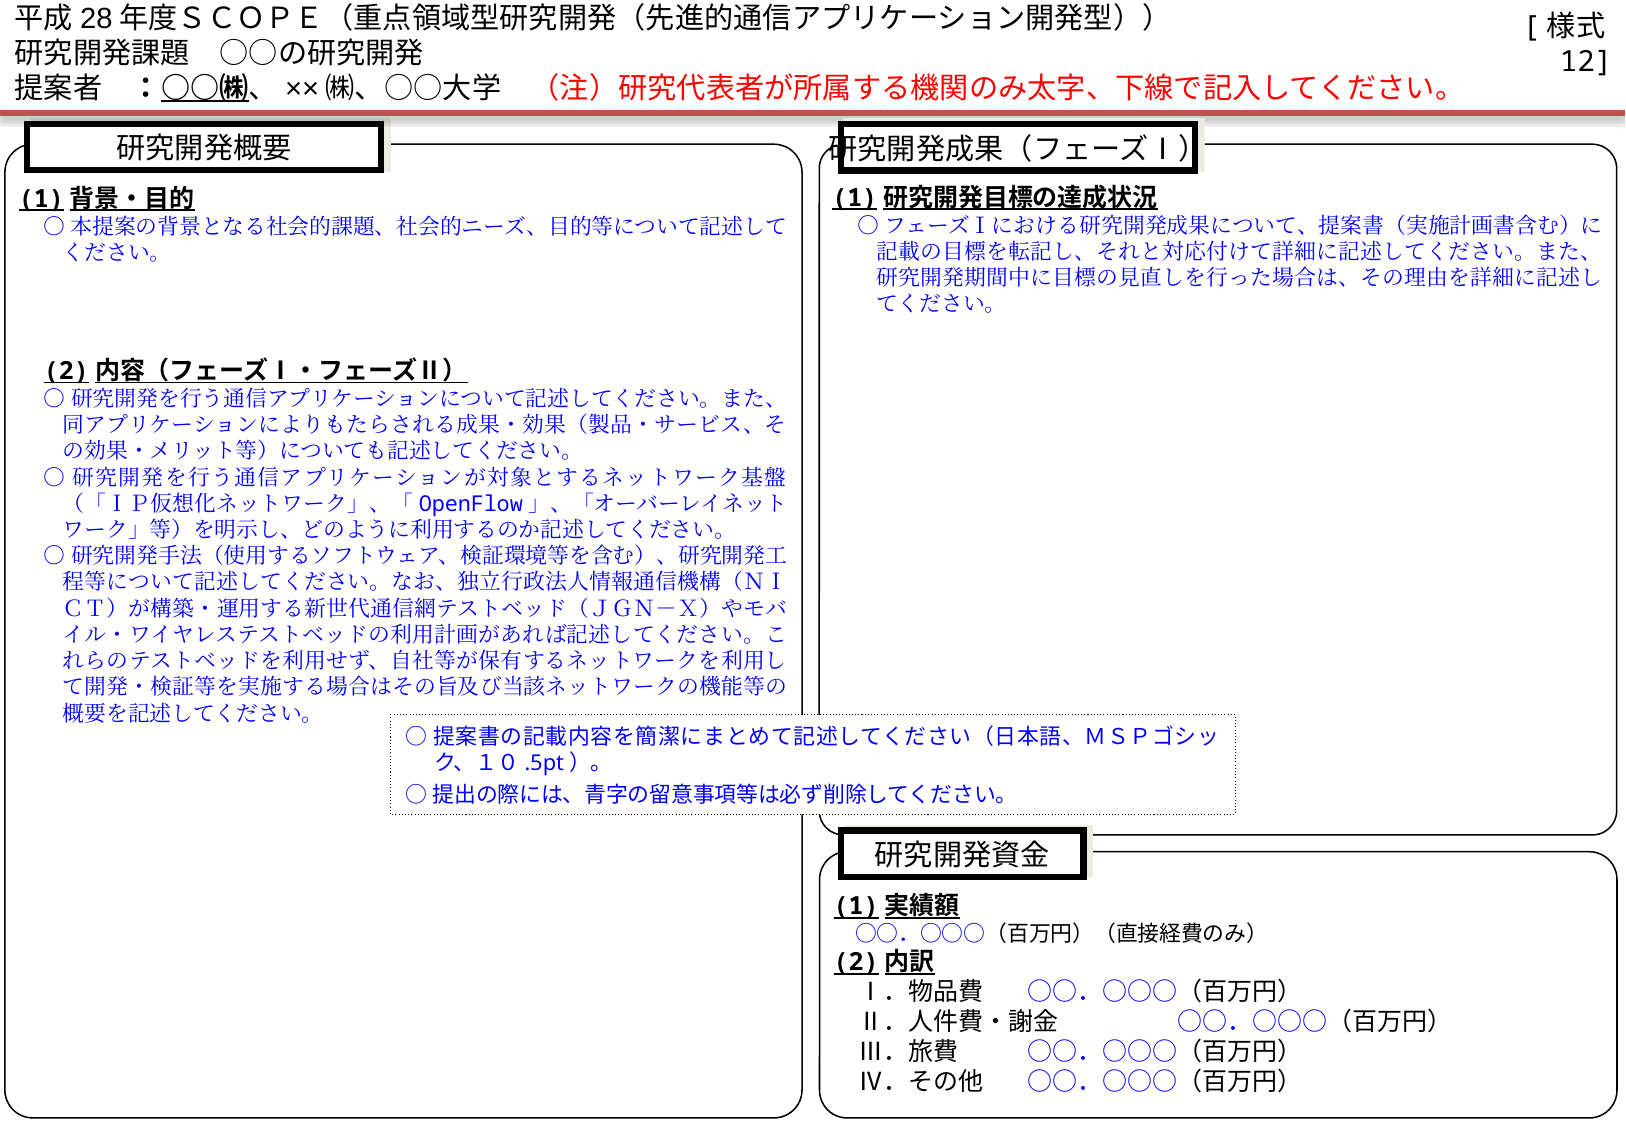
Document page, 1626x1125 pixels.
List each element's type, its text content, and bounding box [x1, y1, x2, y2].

text_box 平成28年度ＳＣＯＰＥ（重点領域型研究開発（先進的通信アプリケーション開発型）） 研究開発課題 ○○の研究開発 提案者 ：○○㈱、××㈱、○○大学 （注）研究代表者が所属する機関のみ太字、下線で記入してください。 [0, 0, 1625, 112]
text_box [様式12] [1465, 0, 1625, 85]
text_box (1)実績額 ○○．○○○（百万円）（直接経費のみ） (2)内訳 Ⅰ．物品費 ○○．○○○（百万円） Ⅱ．人件費・謝金 ○○．○○○（百万円） Ⅲ．旅費 ○○．○○○（百万円） Ⅳ．その他 ○○．○○○（百万円） [819, 851, 1617, 1118]
text_box 研究開発資金 [841, 830, 1084, 877]
text_box 研究開発成果（フェーズⅠ） [840, 125, 1196, 171]
text_box 研究開発概要 [27, 127, 382, 171]
text_box (1)研究開発目標の達成状況 ○フェーズⅠにおける研究開発成果について、提案書（実施計画書含む）に記載の目標を転記し、それと対応付けて詳細に記述してください。また、研究開発期間中に目標の見直しを行った場合は、その理由を詳細に記述してください。 [819, 144, 1617, 835]
text_box ○提案書の記載内容を簡潔にまとめて記述してください（日本語、ＭＳＰゴシック、１０.5pt）。 ○提出の際には、青字の留意事項等は必ず削除してください。 [390, 714, 1236, 815]
text_box (1)背景・目的 ○本提案の背景となる社会的課題、社会的ニーズ、目的等について記述してください。 (2)内容（フェーズⅠ・フェーズⅡ） ○研究開発を行う通信アプリケーションについて記述してください。また、同アプリケーションによりもたらされる成果・効果（製品・サービス、その効果・メリット等）についても記述してください。 ○研究開発を行う通信アプリケーションが対象とするネットワーク基盤（「ＩＰ仮想化ネットワーク」、「OpenFlow」、「オーバーレイネットワーク」等）を明示し、どのように利用するのか記述してください。 ○研究開発手法（使用するソフトウェア、検証環境等を含む）、研究開発工程等について記述してください。なお、独立行政法人情報通信機構（ＮＩＣＴ）が構築・運用する新世代通信網テストベッド（ＪＧＮ－Ｘ）やモバイル・ワイヤレステストベッドの利用計画があれば記述してください。これらのテストベッドを利用せず、自社等が保有するネットワークを利用して開発・検証等を実施する場合はその旨及び当該ネットワークの機能等の概要を記述してください。 [4, 144, 803, 1118]
